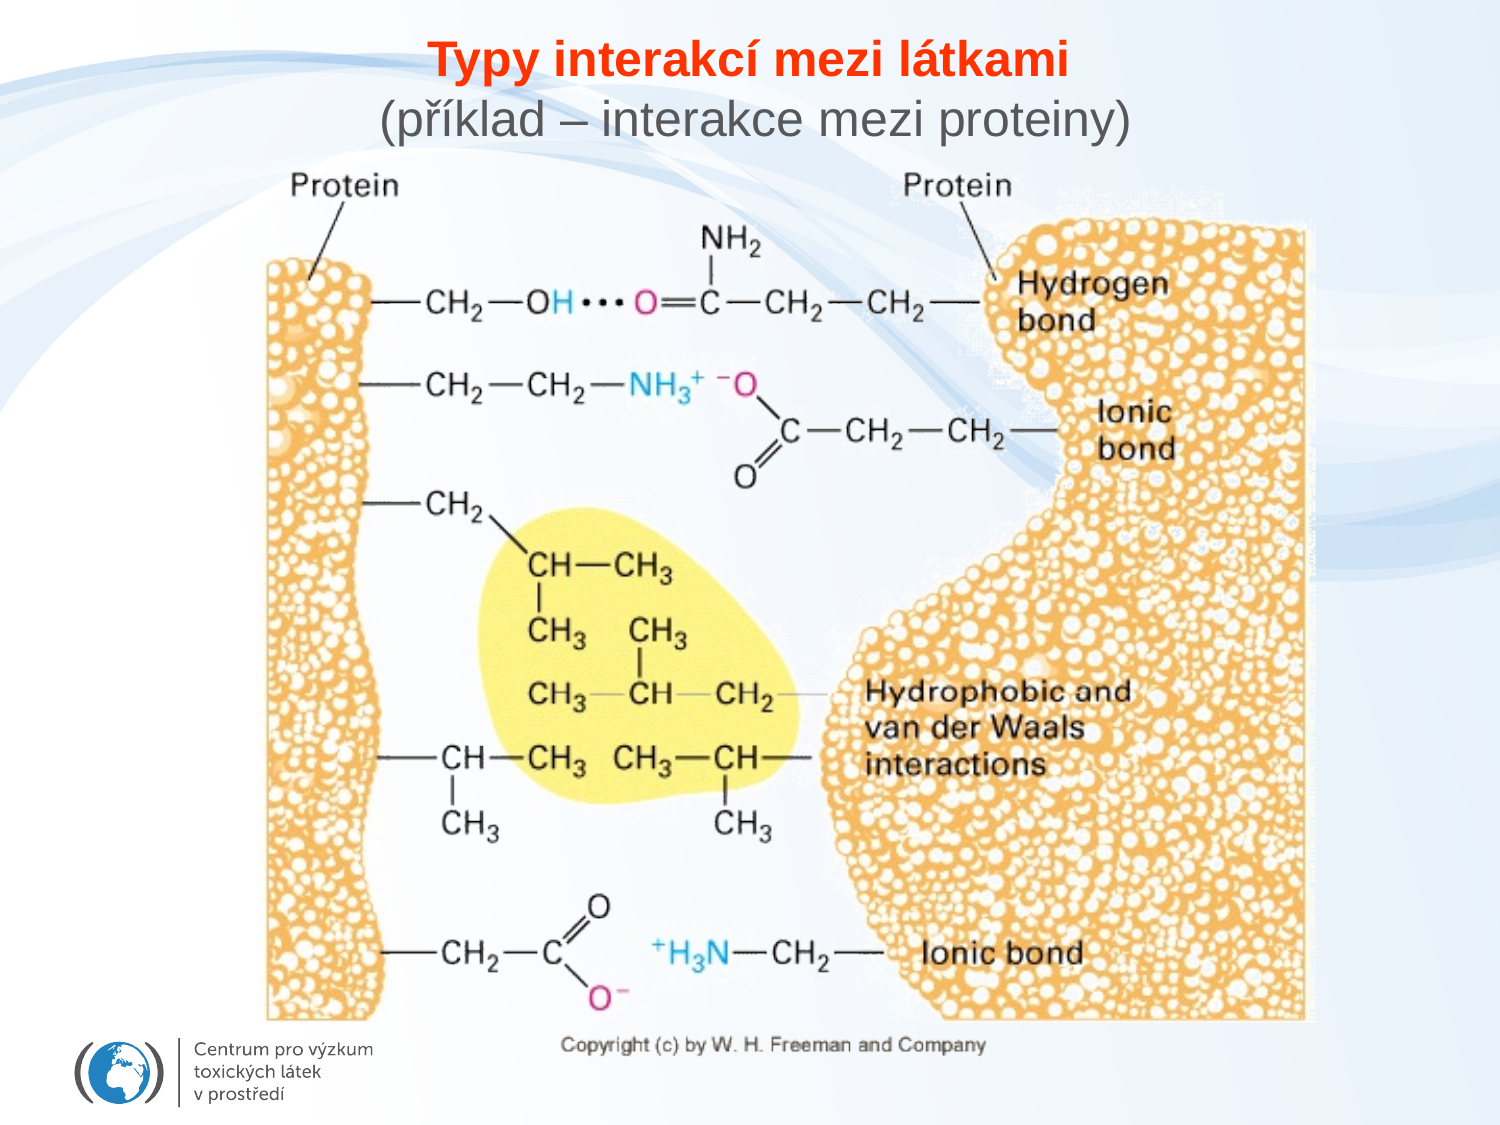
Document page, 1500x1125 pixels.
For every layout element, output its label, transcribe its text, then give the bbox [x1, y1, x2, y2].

picture [0, 0, 1500, 1125]
text_box Typy interakcí mezi látkami (příklad – interakce mezi proteiny) [49, 18, 1463, 154]
